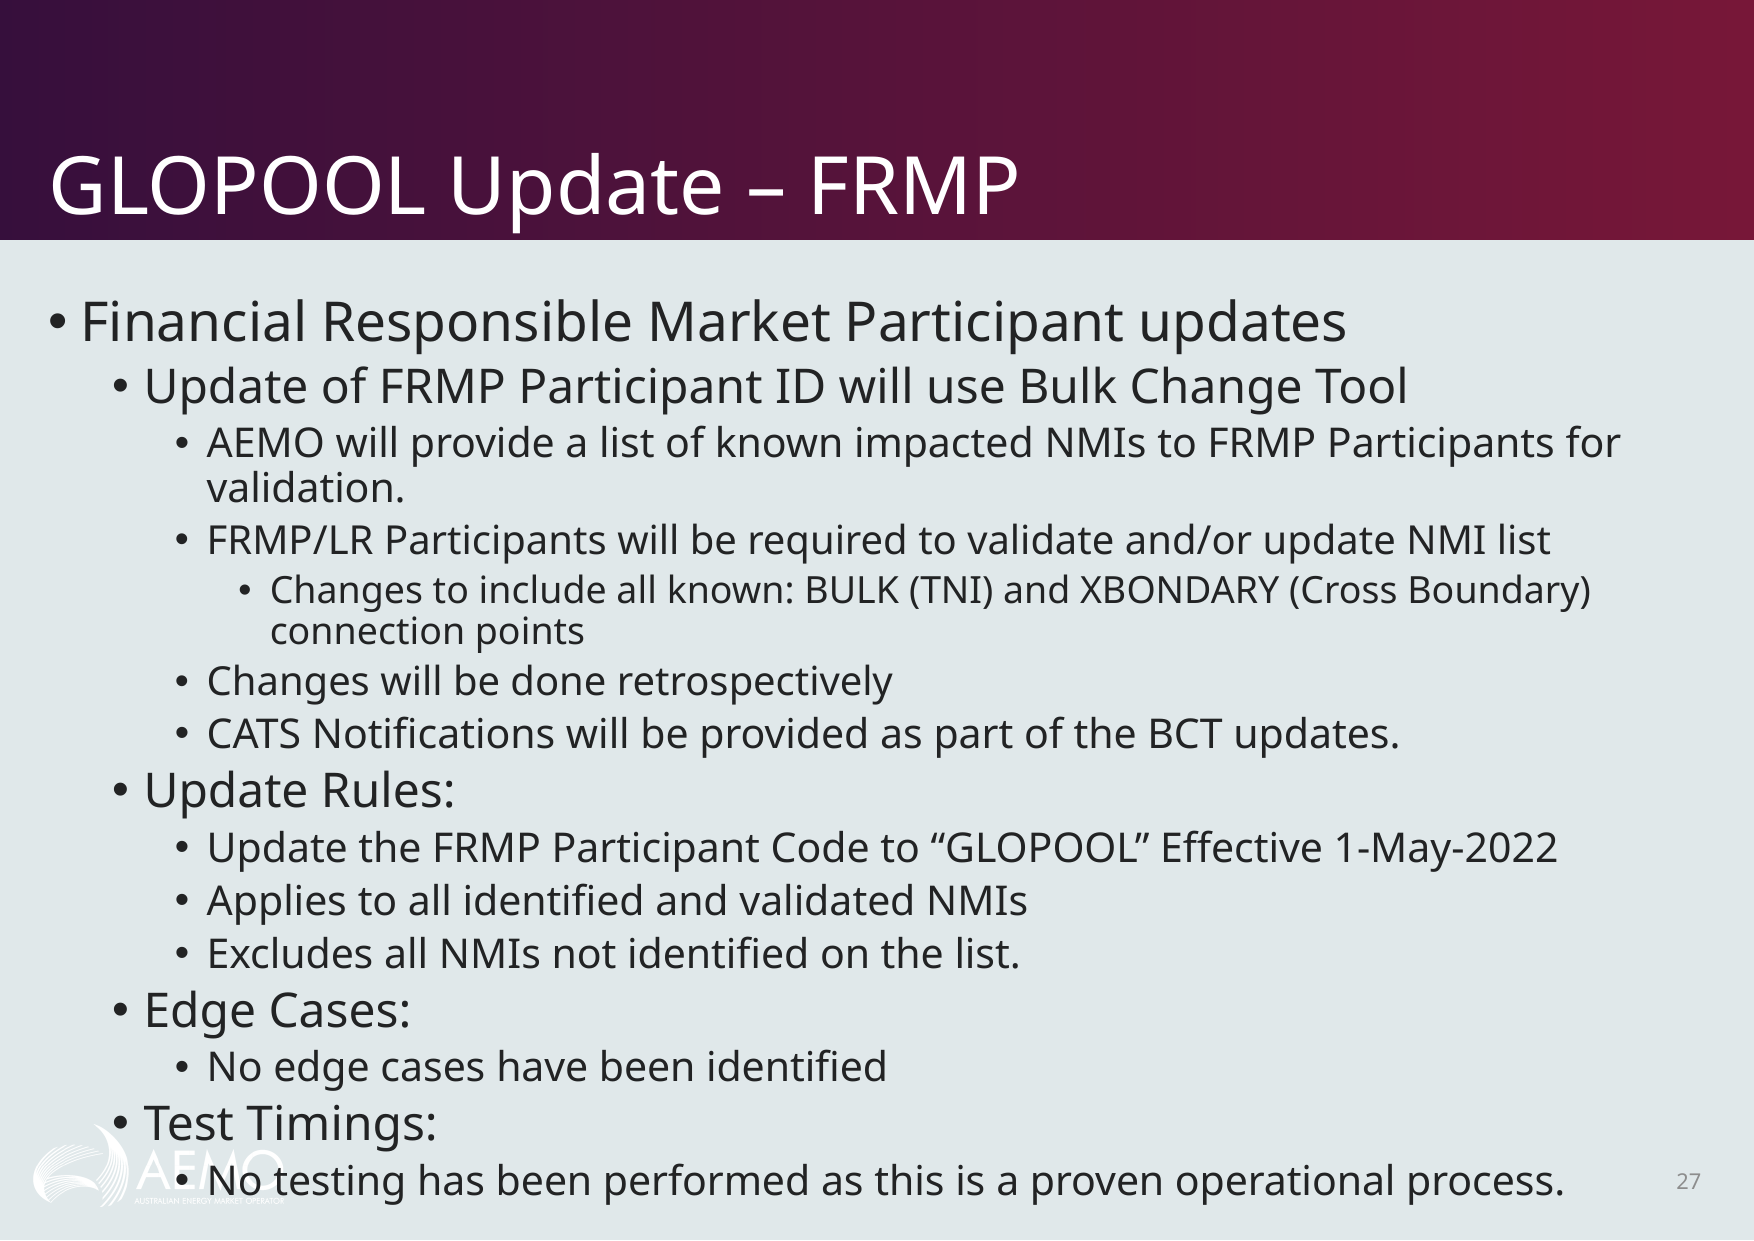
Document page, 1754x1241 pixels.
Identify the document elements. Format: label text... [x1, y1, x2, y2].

list Financial Responsible Market Participant updates Update of FRMP Participant ID will use Bulk Change Tool AEMO will provide a list of known impacted NMIs to FRMP Participants for validation. FRMP/LR Participants will be required to validate and/or update NMI list Changes to include all known: BULK (TNI) and XBONDARY (Cross Boundary) connection points Changes will be done retrospectively CATS Notifications will be provided as part of the BCT updates. Update Rules: Update the FRMP Participant Code to “GLOPOOL” Effective 1-May-2022 Applies to all identified and validated NMIs Excludes all NMIs not identified on the list. Edge Cases: No edge cases have been identified Test Timings: No testing has been performed as this is a proven operational process. [33, 286, 1717, 1216]
slide_number 27 [1633, 1149, 1717, 1216]
title GLOPOOL Update – FRMP [33, 24, 1754, 240]
